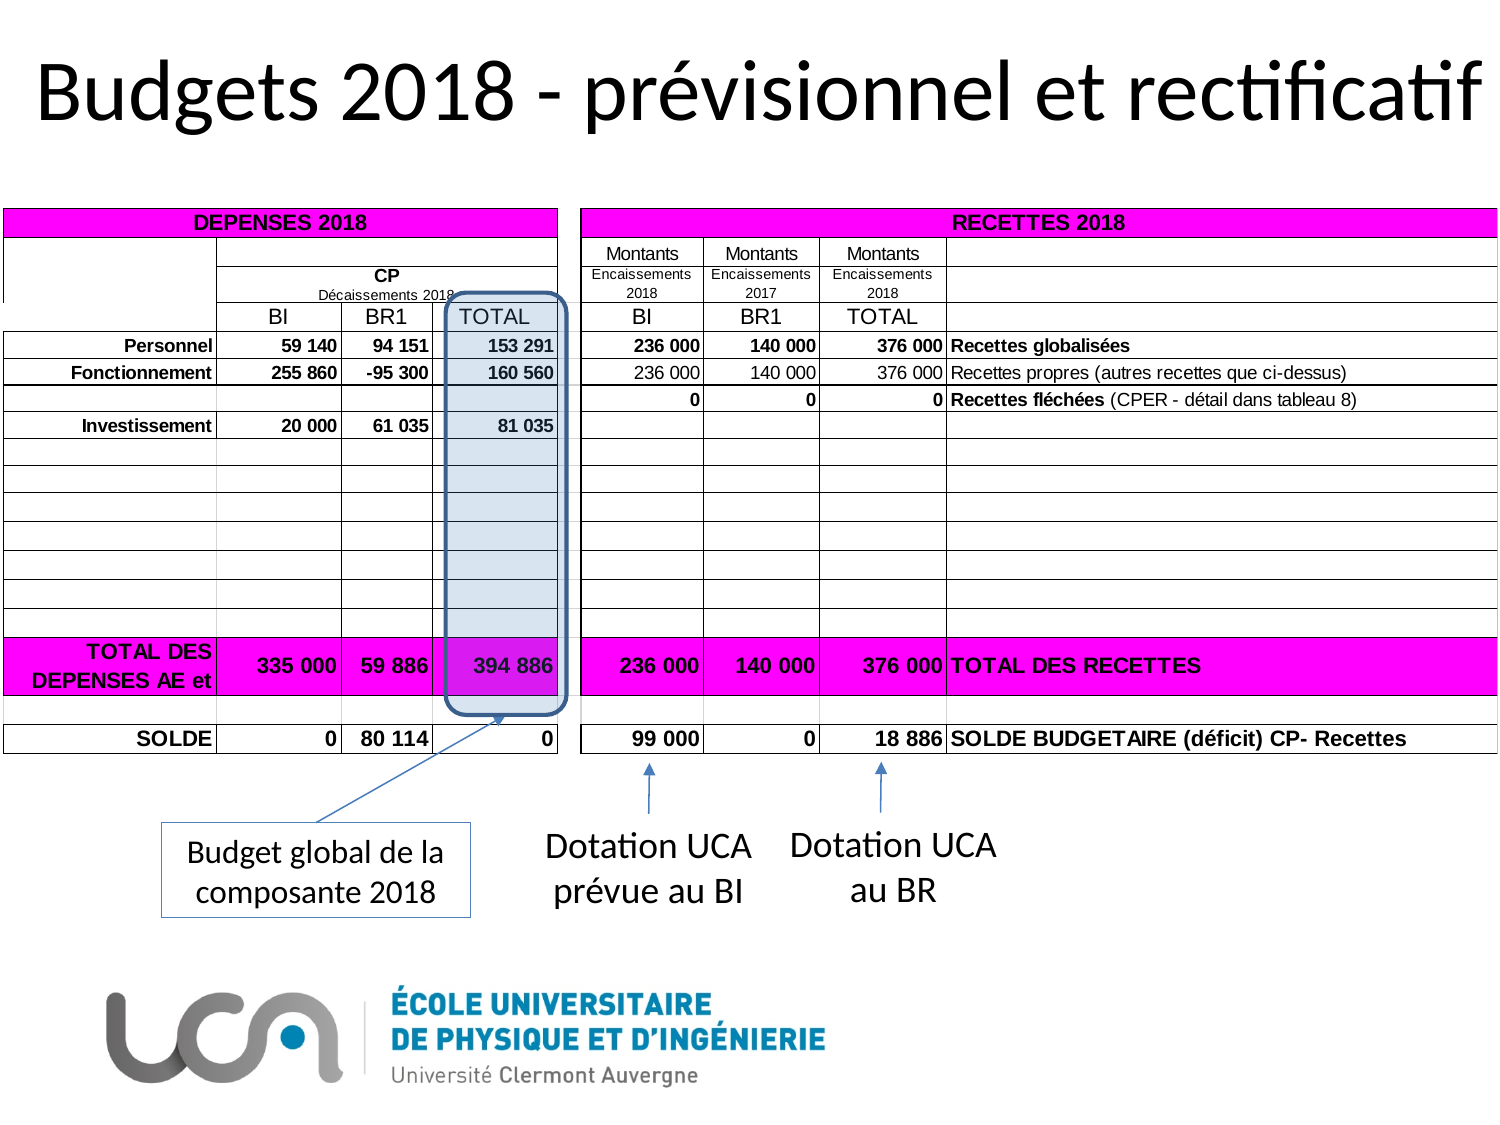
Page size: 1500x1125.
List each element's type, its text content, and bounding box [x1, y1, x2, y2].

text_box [315, 714, 507, 823]
text_box Dotation UCA au BR [760, 812, 1027, 918]
text_box Budgets 2018 - prévisionnel et rectificatif [17, 22, 1500, 149]
text_box Dotation UCA prévue au BI [496, 813, 801, 919]
text_box Budget global de la composante 2018 [161, 822, 471, 918]
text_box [2, 207, 1499, 755]
picture [46, 940, 892, 1113]
